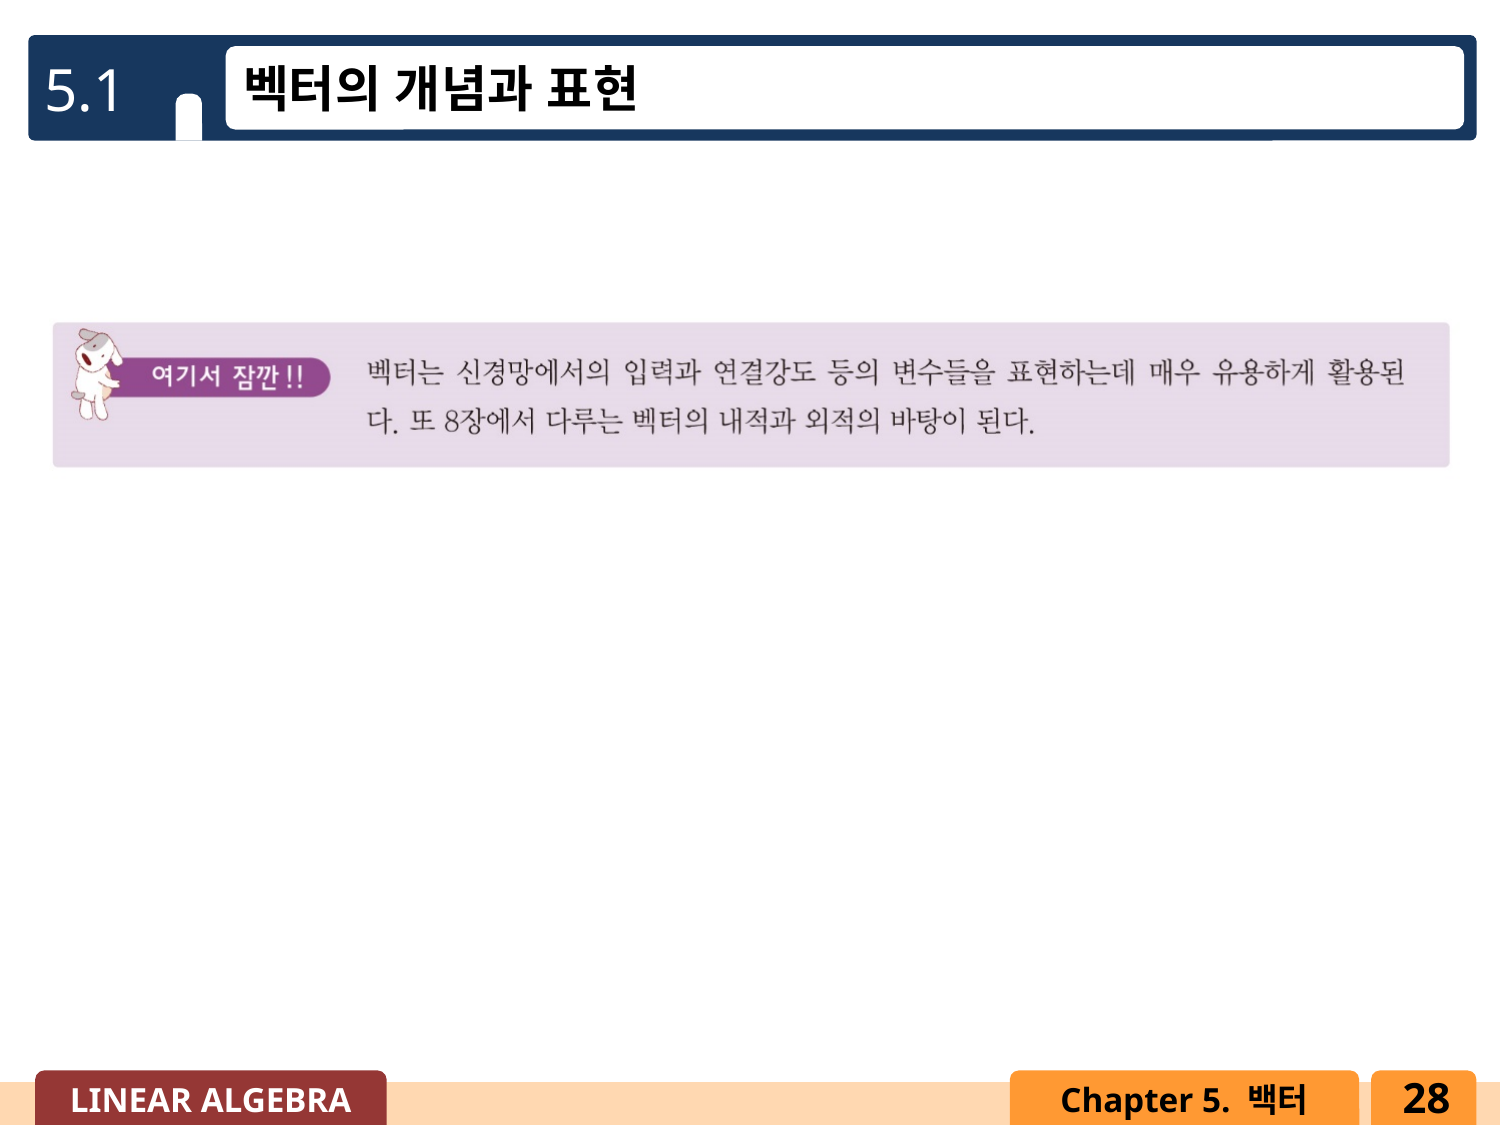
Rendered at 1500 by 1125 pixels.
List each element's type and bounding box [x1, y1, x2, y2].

picture [32, 302, 1467, 488]
text_box [0, 1070, 1500, 1125]
text_box [28, 34, 1477, 141]
